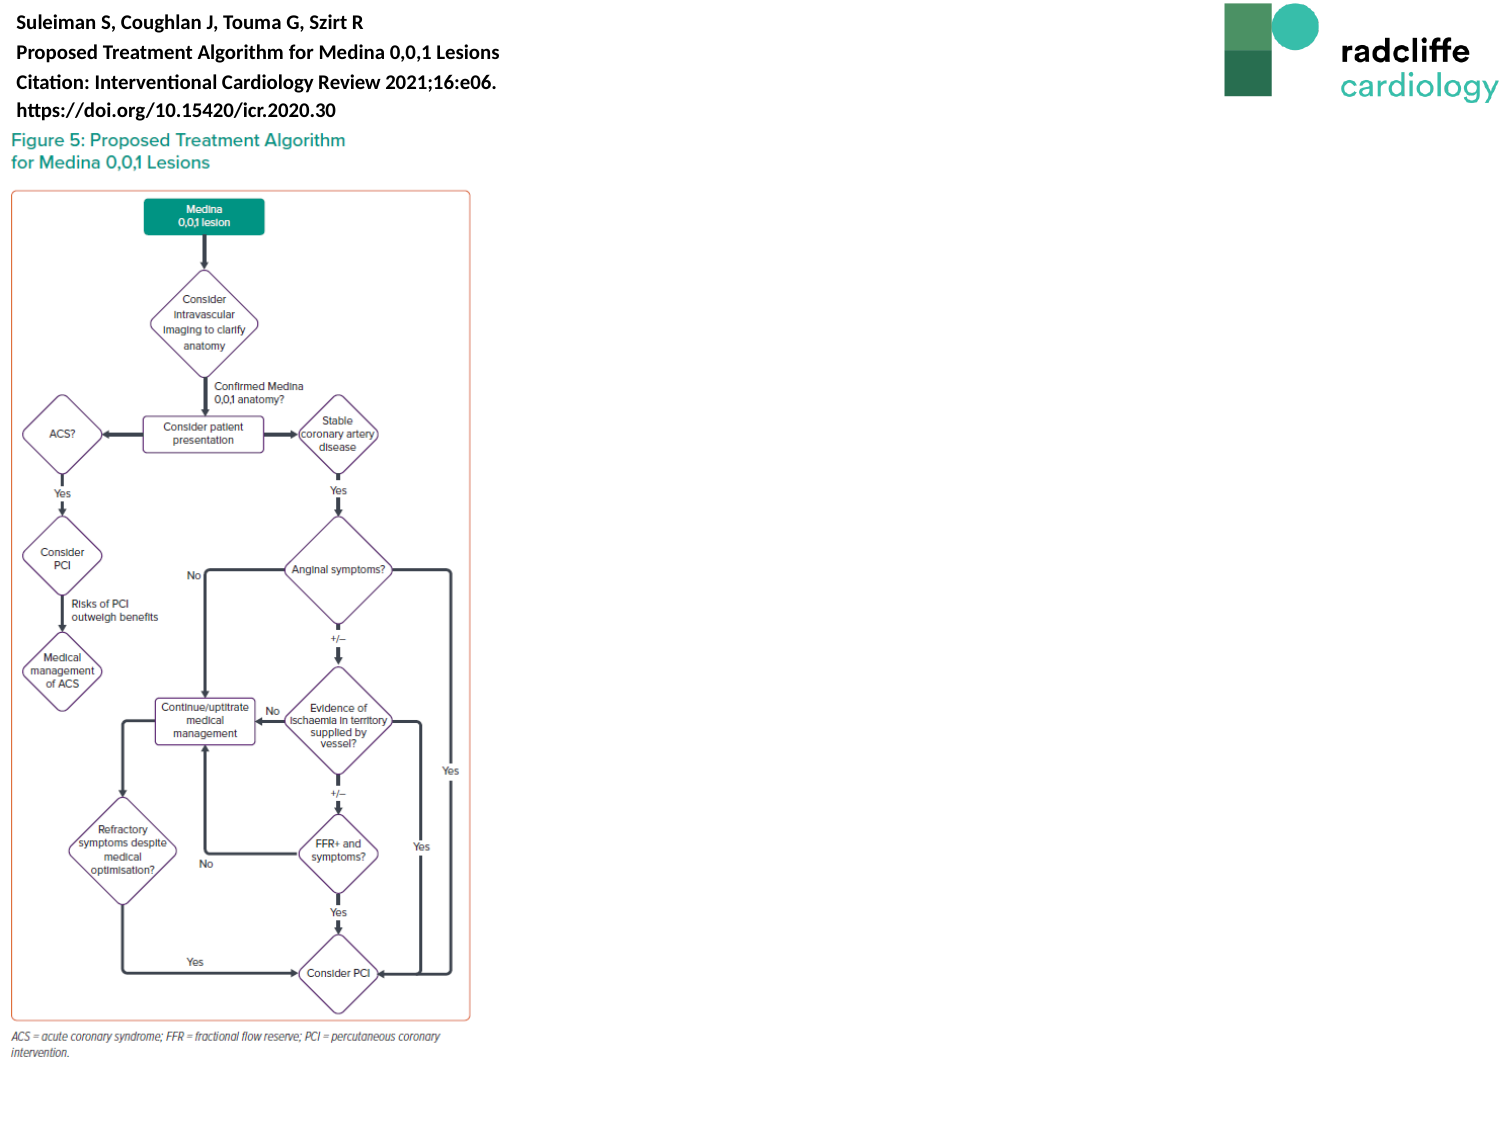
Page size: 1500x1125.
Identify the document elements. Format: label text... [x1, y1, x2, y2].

text_box Citation: Interventional Cardiology Review 2021;16:e06. [1, 60, 1224, 89]
picture [1224, 1, 1499, 104]
text_box Proposed Treatment Algorithm for Medina 0,0,1 Lesions [1, 31, 1224, 60]
text_box Suleiman S, Coughlan J, Touma G, Szirt R [1, 1, 939, 31]
picture [1, 124, 483, 1063]
text_box https://doi.org/10.15420/icr.2020.30 [1, 89, 1500, 129]
